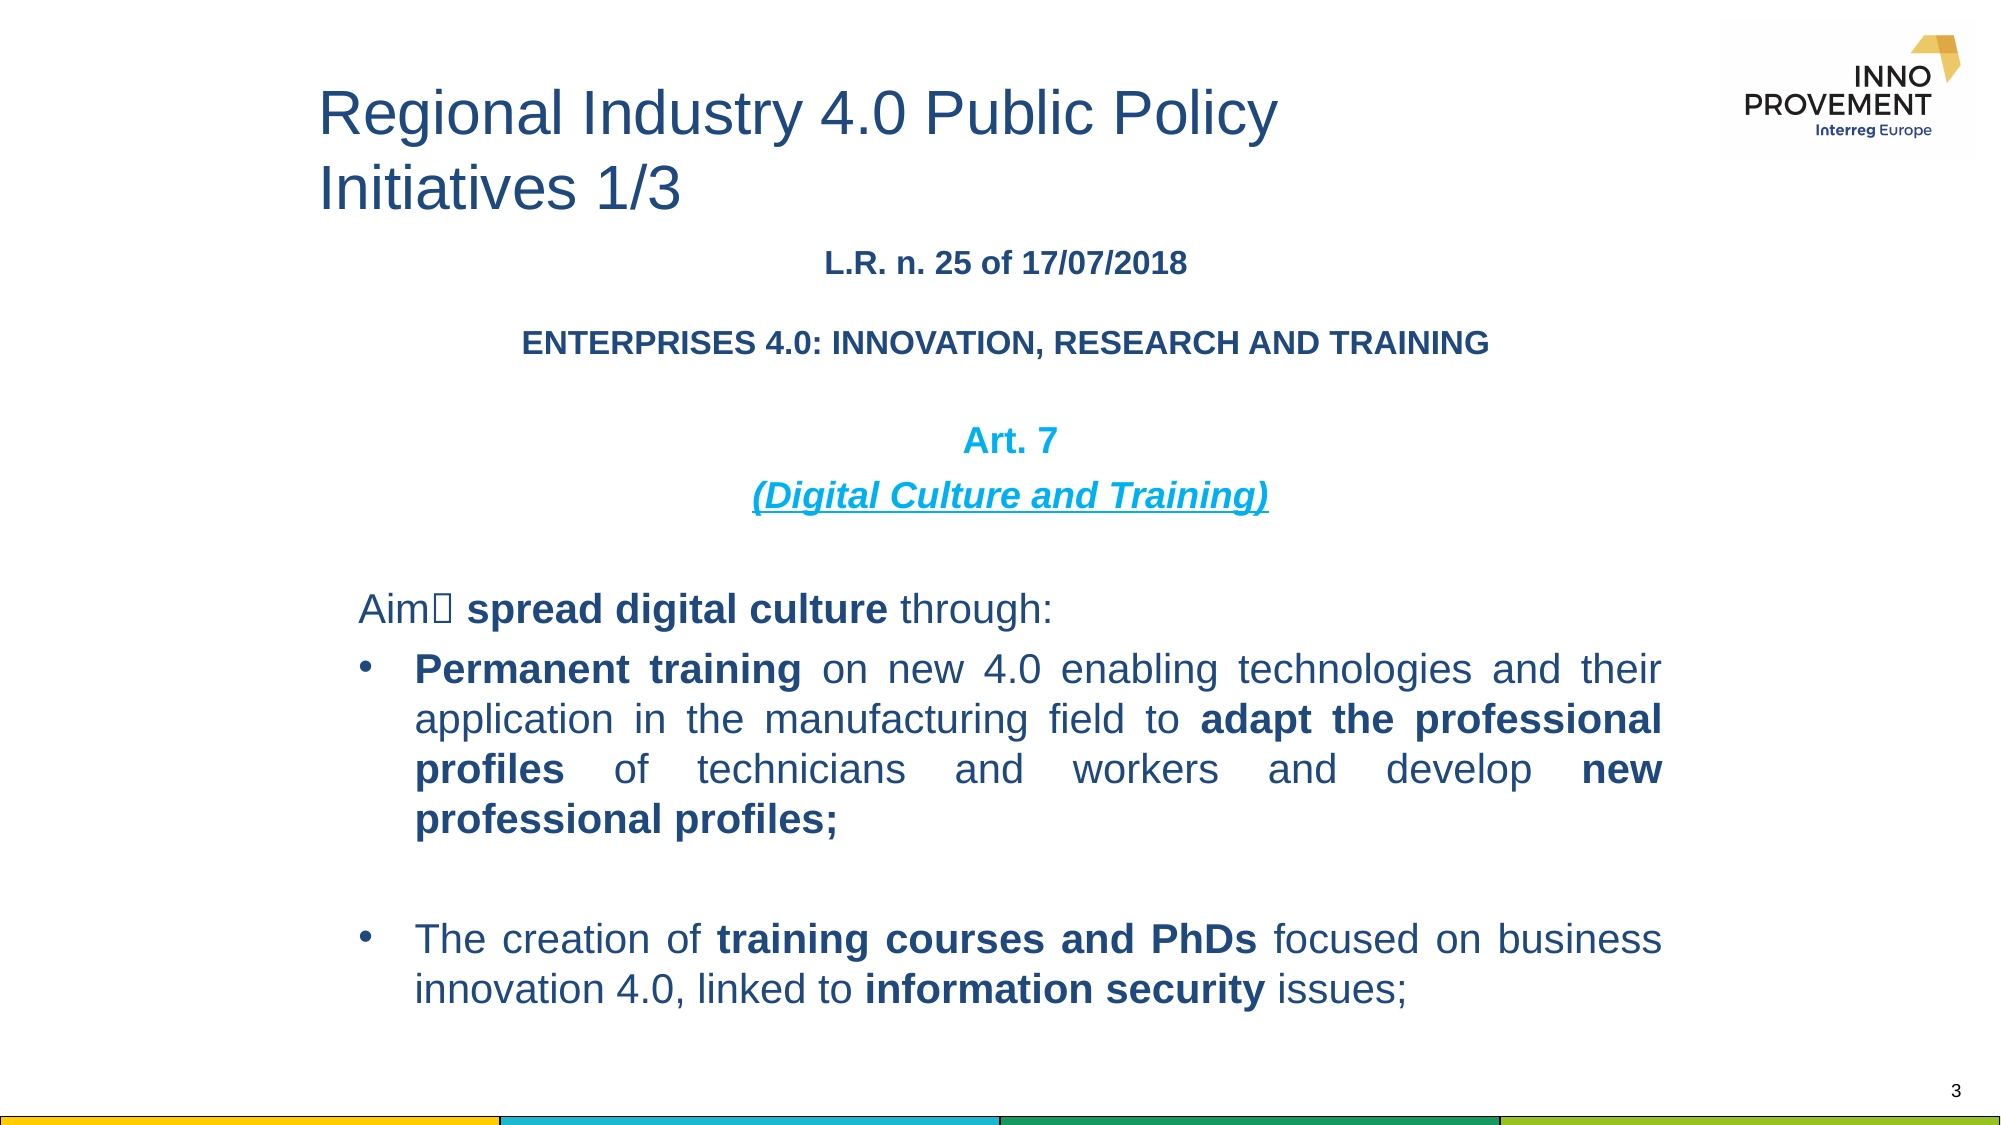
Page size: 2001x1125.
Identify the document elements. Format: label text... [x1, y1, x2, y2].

title L.R. n. 25 of 17/07/2018 ENTERPRISES 4.0: INNOVATION, RESEARCH AND TRAINING [331, 199, 1682, 443]
list Art. 7 (Digital Culture and Training) Aim spread digital culture through: Permanent training on new 4.0 enabling technologies and their application in the manufacturing field to adapt the professional profiles of technicians and workers and develop new professional profiles; The creation of training courses and PhDs focused on business innovation 4.0, linked to information security issues; [305, 408, 1678, 1125]
text_box Regional Industry 4.0 Public Policy Initiatives 1/3 [303, 74, 1678, 220]
picture [1720, 19, 1977, 161]
